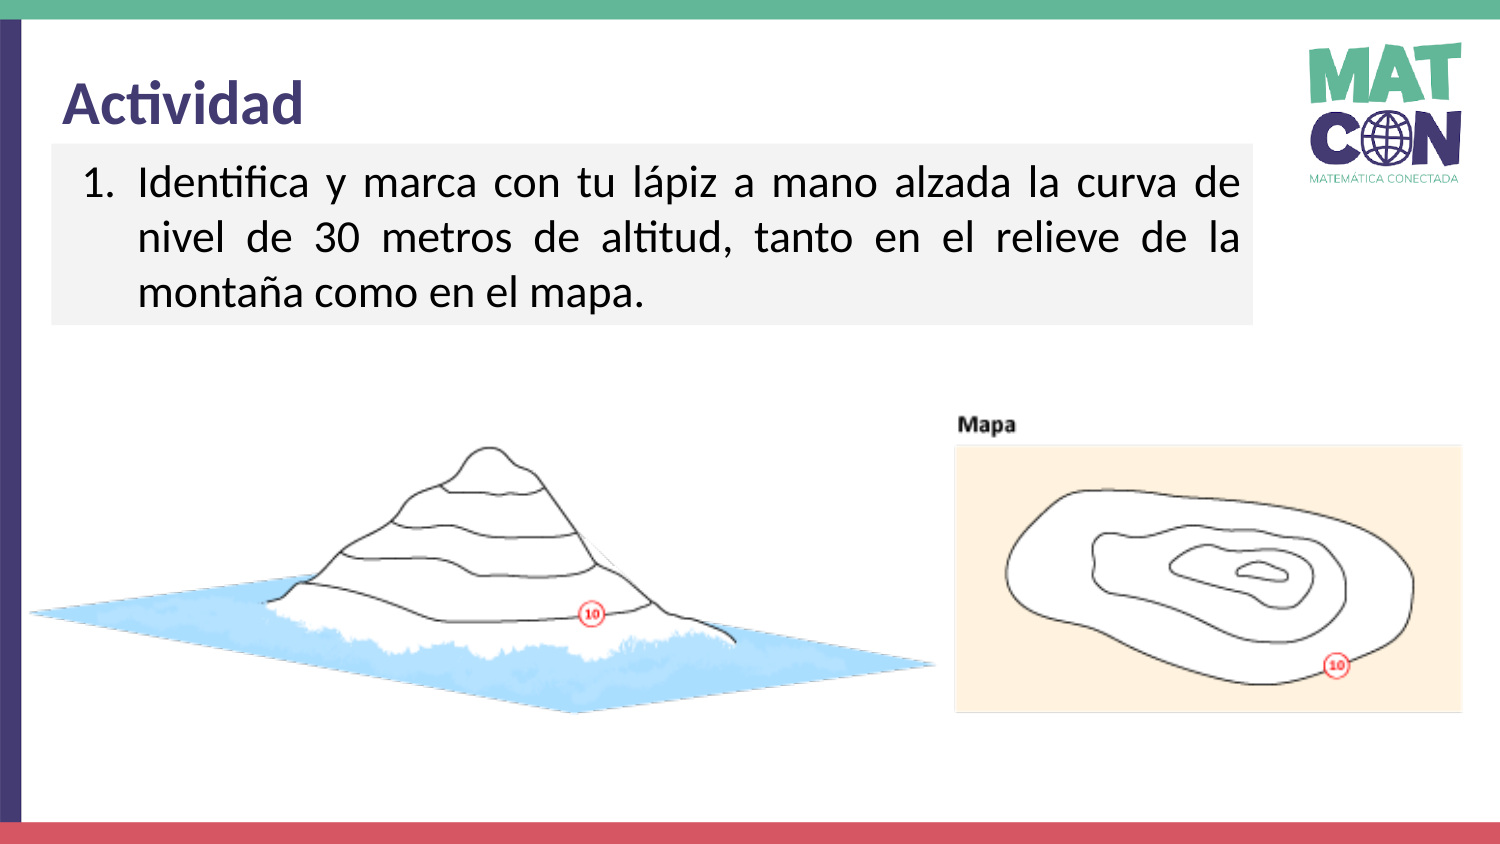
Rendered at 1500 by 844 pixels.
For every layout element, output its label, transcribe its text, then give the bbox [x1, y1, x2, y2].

text_box Identifica y marca con tu lápiz a mano alzada la curva de nivel de 30 metros de altitud, tanto en el relieve de la montaña como en el mapa. [51, 143, 1253, 326]
picture [0, 0, 1500, 844]
text_box Actividad [51, 56, 1056, 143]
